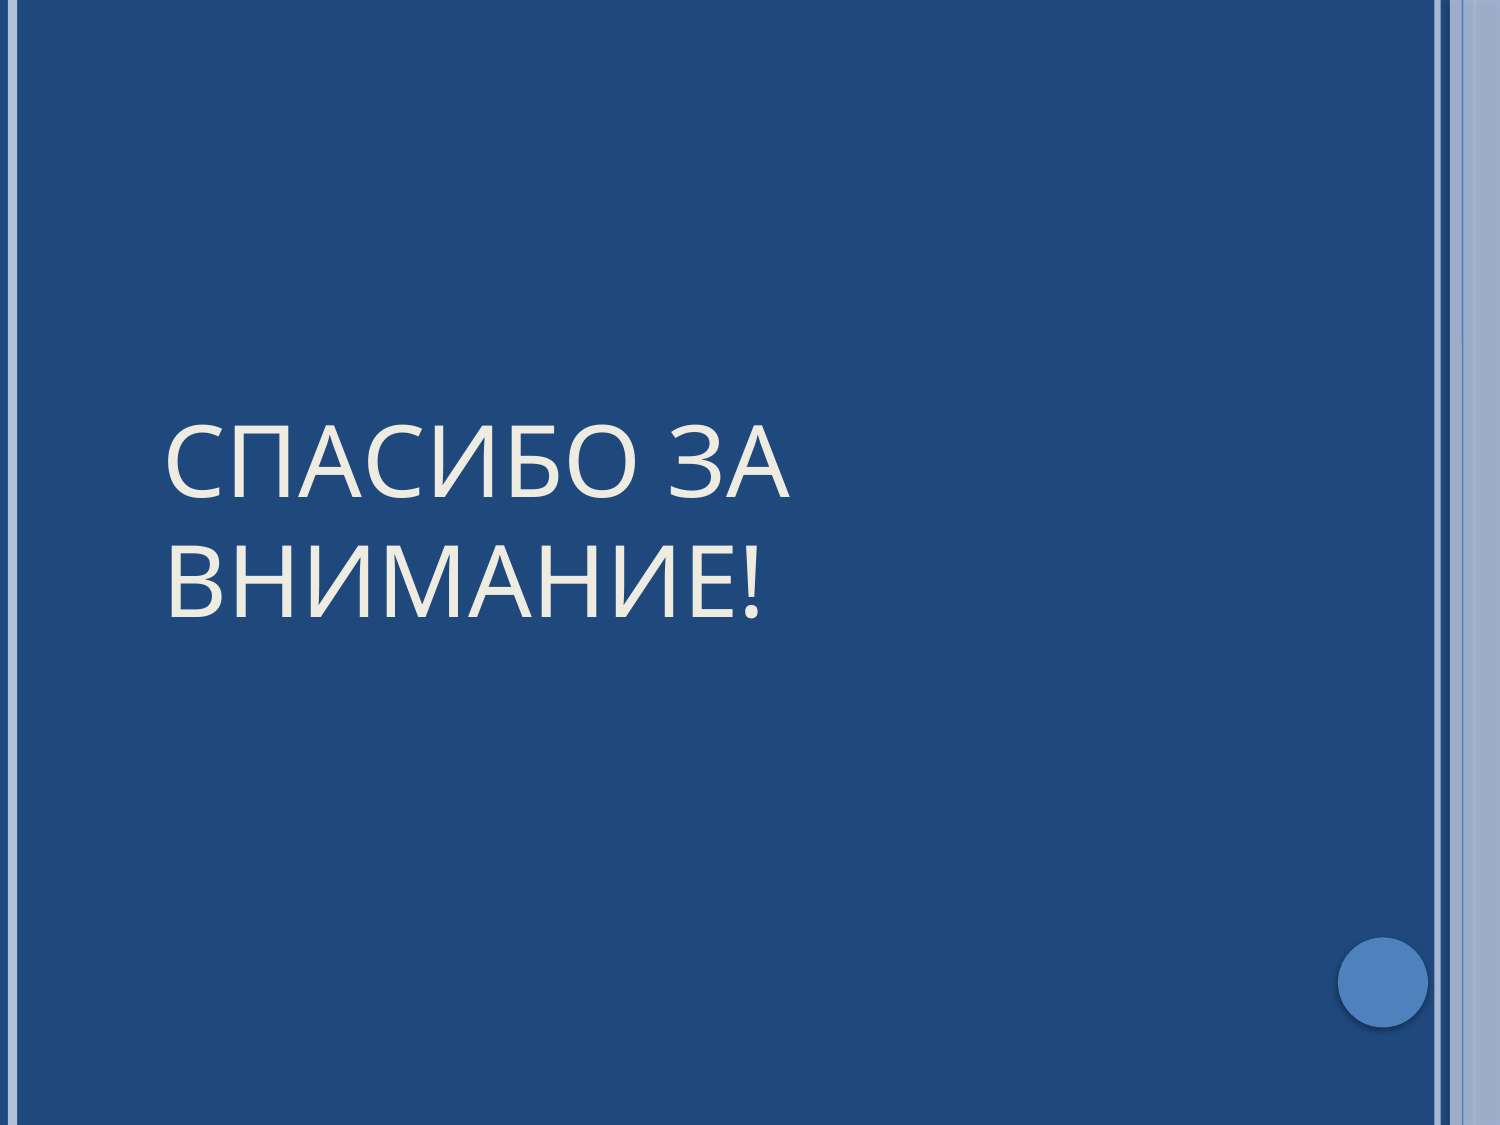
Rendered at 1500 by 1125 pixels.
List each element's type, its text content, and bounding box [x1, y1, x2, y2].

title Спасибо за внимание! [147, 326, 1341, 646]
